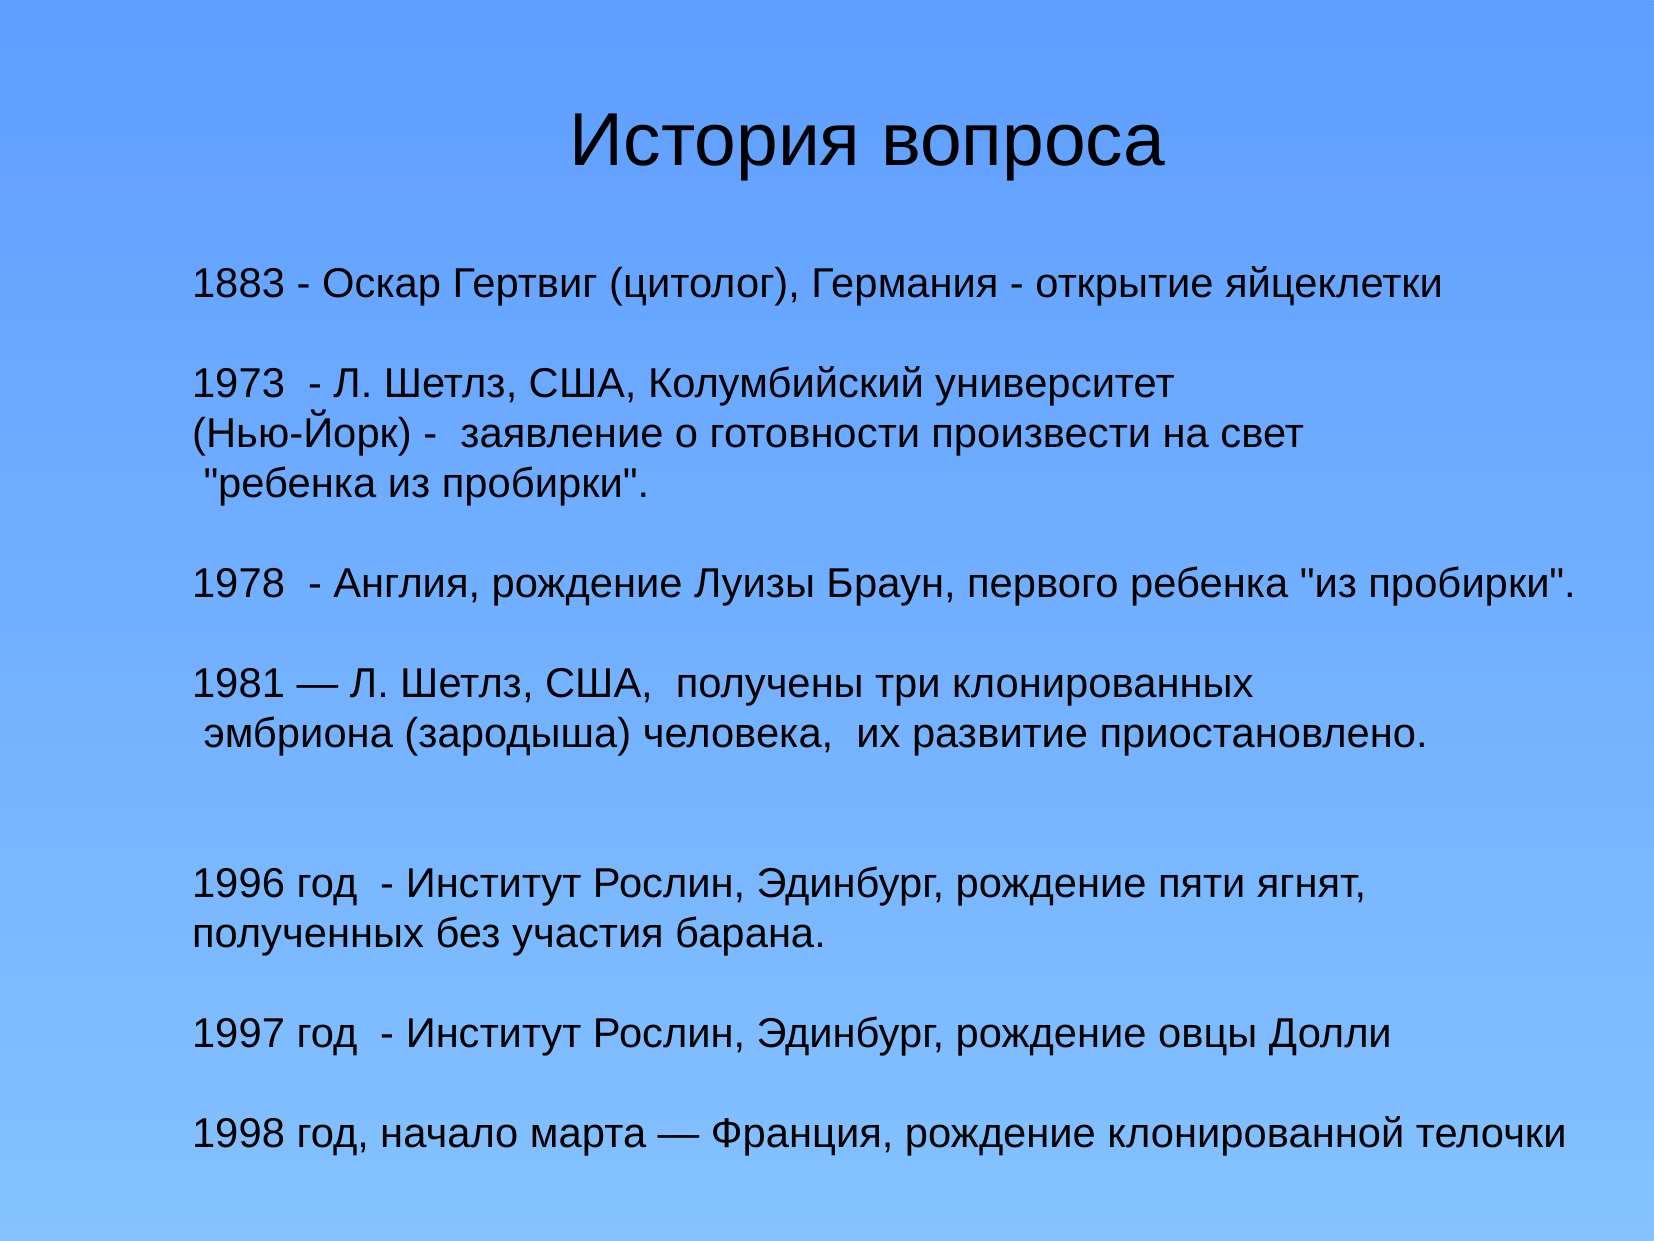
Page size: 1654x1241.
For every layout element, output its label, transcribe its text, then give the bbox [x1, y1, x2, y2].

text_box 1883 - Оскар Гертвиг (цитолог), Германия - открытие яйцеклетки 1973 - Л. Шетлз, США, Колумбийский университет (Нью-Йорк) - заявление о готовности произвести на свет "ребенка из пробирки". 1978 - Англия, рождение Луизы Браун, первого ребенка "из пробирки". 1981 — Л. Шетлз, США, получены три клонированных эмбриона (зародыша) человека, их развитие приостановлено. 1996 год - Институт Рослин, Эдинбург, рождение пяти ягнят, полученных без участия барана. 1997 год - Институт Рослин, Эдинбург, рождение овцы Долли 1998 год, начало марта — Франция, рождение клонированной телочки [177, 247, 1441, 1034]
text_box История вопроса [555, 82, 1200, 230]
